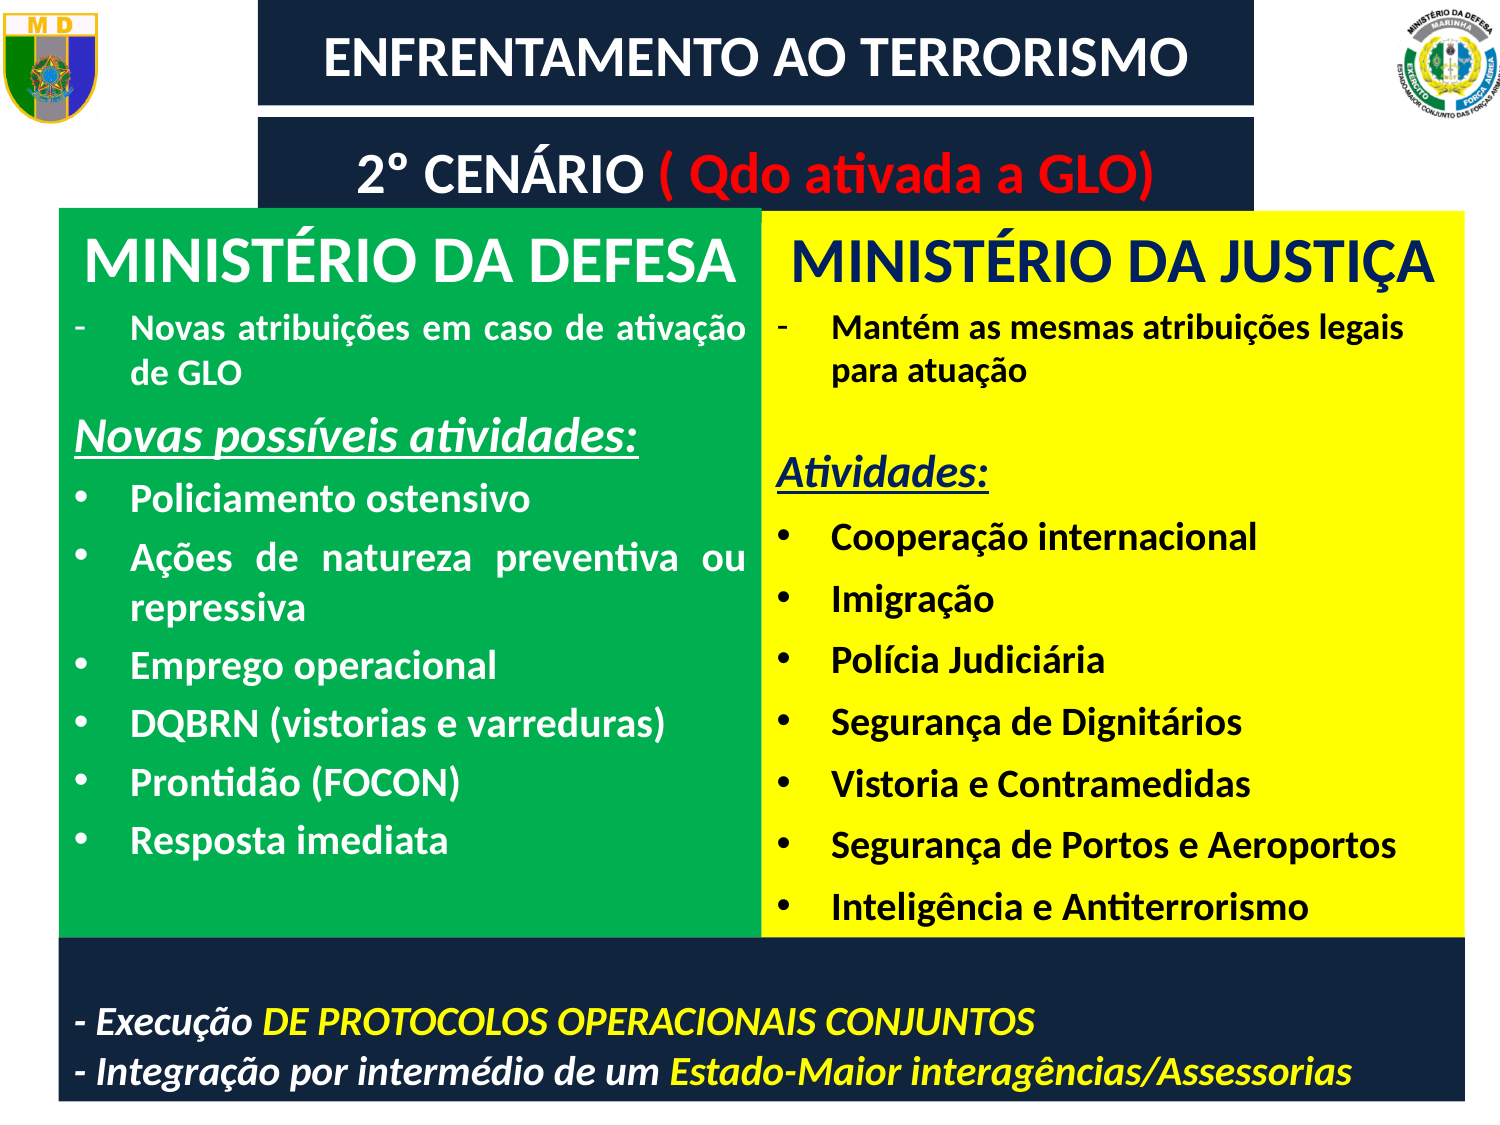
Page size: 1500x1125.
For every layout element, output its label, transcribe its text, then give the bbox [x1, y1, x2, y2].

list MINISTÉRIO DA DEFESA Novas atribuições em caso de ativação de GLO Novas possíveis atividades: Policiamento ostensivo Ações de natureza preventiva ou repressiva Emprego operacional DQBRN (vistorias e varreduras) Prontidão (FOCON) Resposta imediata [58, 207, 762, 937]
picture [1396, 8, 1500, 120]
text_box ENFRENTAMENTO AO TERRORISMO [257, 0, 1254, 106]
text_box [1, 12, 100, 124]
text_box MINISTÉRIO DA JUSTIÇA Mantém as mesmas atribuições legais para atuação Atividades: Cooperação internacional Imigração Polícia Judiciária Segurança de Dignitários Vistoria e Contramedidas Segurança de Portos e Aeroportos Inteligência e Antiterrorismo [761, 210, 1465, 937]
text_box - Execução DE PROTOCOLOS OPERACIONAIS CONJUNTOS - Integração por intermédio de um Estado-Maior interagências/Assessorias [58, 937, 1465, 1102]
title 2º CENÁRIO ( Qdo ativada a GLO) [257, 117, 1254, 210]
